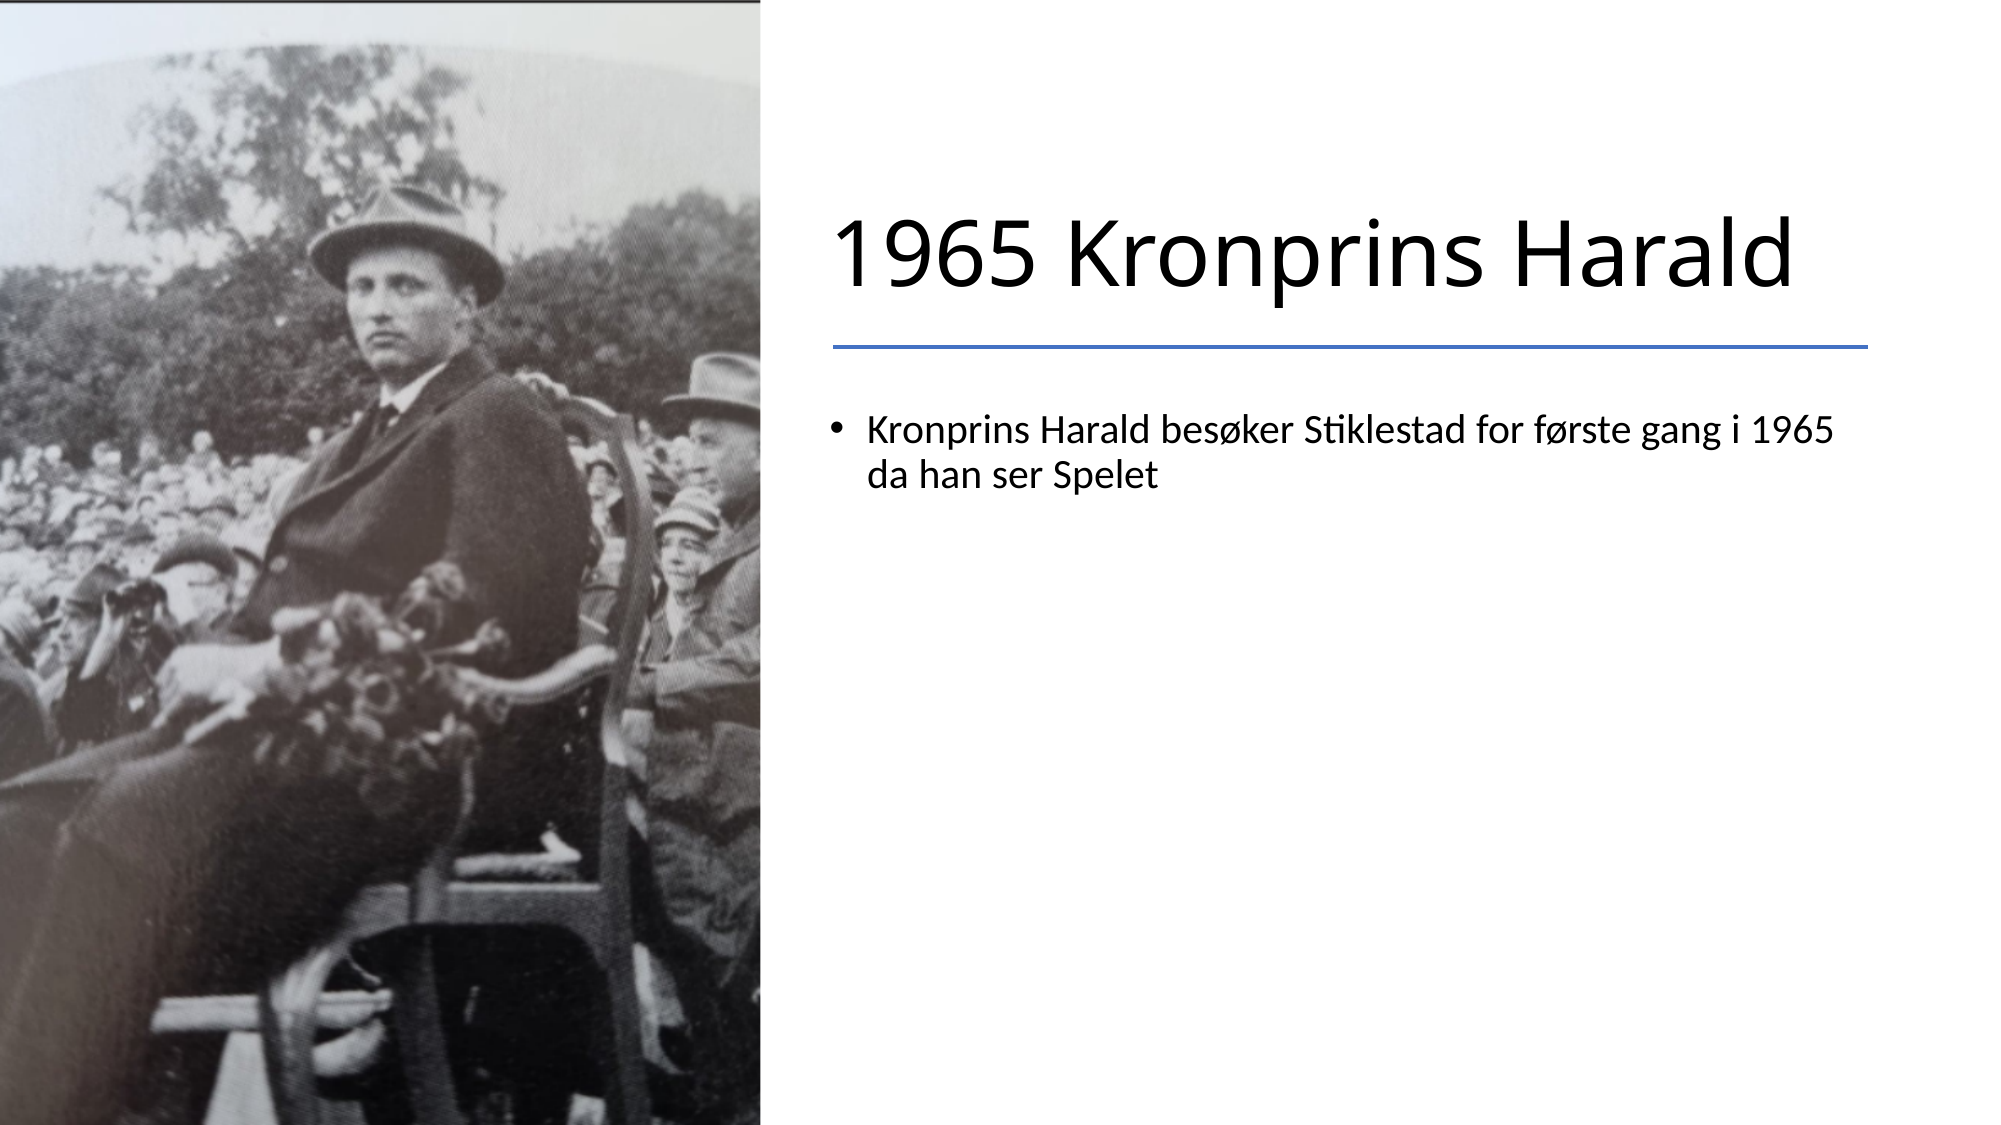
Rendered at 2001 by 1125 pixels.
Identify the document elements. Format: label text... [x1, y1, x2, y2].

picture [0, 1, 943, 1125]
title 1965 Kronprins Harald [814, 103, 1895, 315]
list Kronprins Harald besøker Stiklestad for første gang i 1965 da han ser Spelet [814, 399, 1895, 1021]
